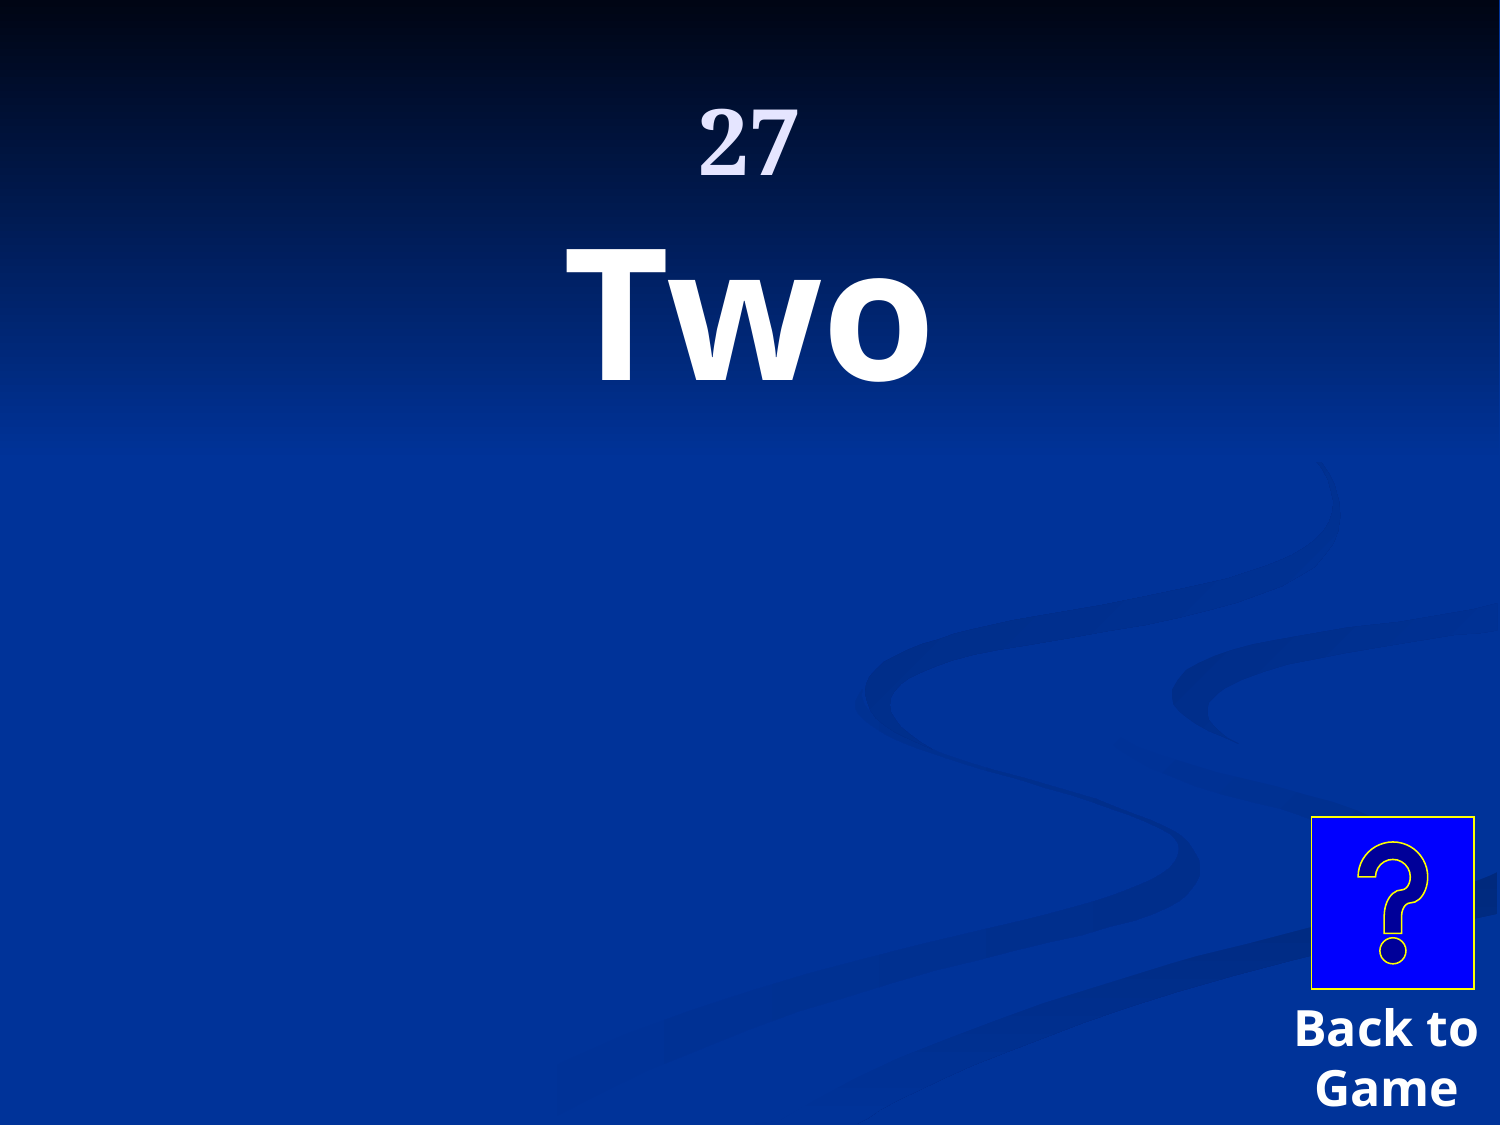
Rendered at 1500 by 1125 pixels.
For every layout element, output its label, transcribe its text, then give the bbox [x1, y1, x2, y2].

text_box [1311, 817, 1475, 988]
text_box Back to Game [1274, 988, 1500, 1124]
title 27 [75, 45, 1425, 233]
text_box Two [125, 233, 1375, 425]
